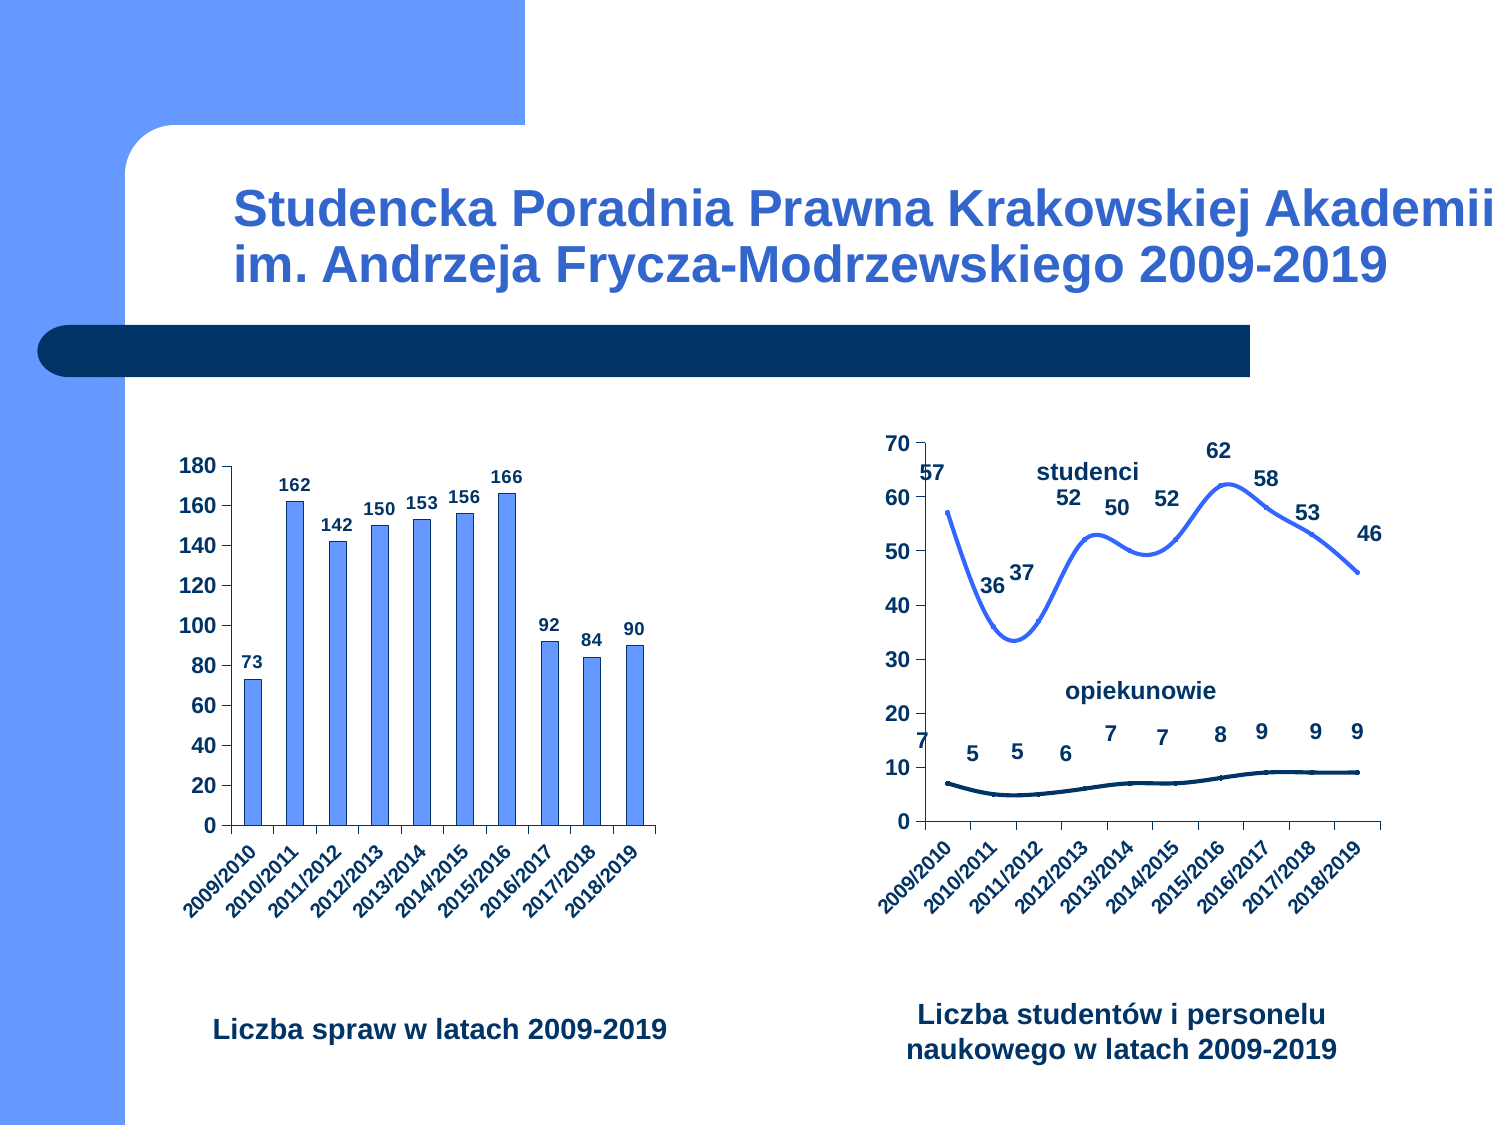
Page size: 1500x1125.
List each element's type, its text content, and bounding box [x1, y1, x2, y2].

text_box Liczba spraw w latach 2009-2019 [197, 1002, 706, 1053]
text_box Liczba studentów i personelu naukowego w latach 2009-2019 [868, 987, 1376, 1073]
chart [857, 397, 1415, 945]
title Studencka Poradnia Prawna Krakowskiej Akademii im. Andrzeja Frycza-Modrzewskiego 2009-2019 [218, 113, 1500, 302]
chart [134, 423, 672, 956]
